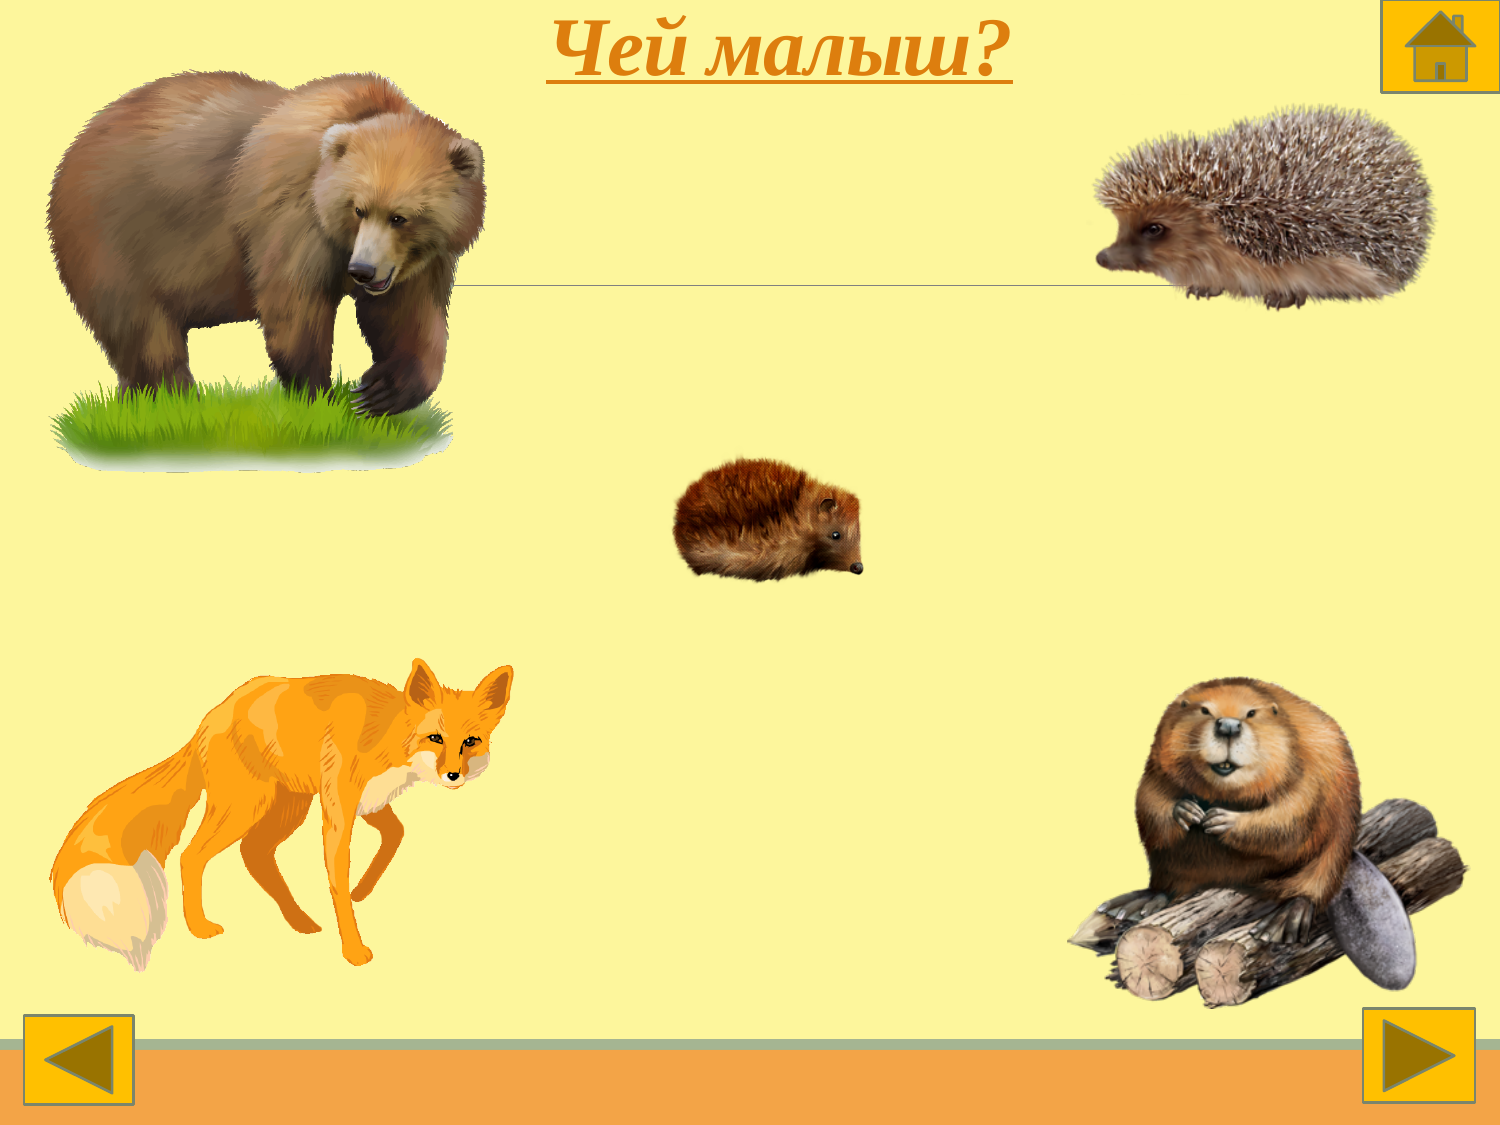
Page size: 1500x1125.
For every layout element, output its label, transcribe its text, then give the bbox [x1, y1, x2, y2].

text_box [1362, 1016, 1476, 1104]
picture [1085, 94, 1439, 314]
picture [633, 418, 913, 621]
text_box [23, 1014, 135, 1106]
text_box [1380, 0, 1500, 94]
text_box Чей малыш? [324, 0, 1235, 118]
picture [1067, 675, 1471, 1010]
picture [44, 68, 488, 474]
picture [49, 656, 514, 974]
